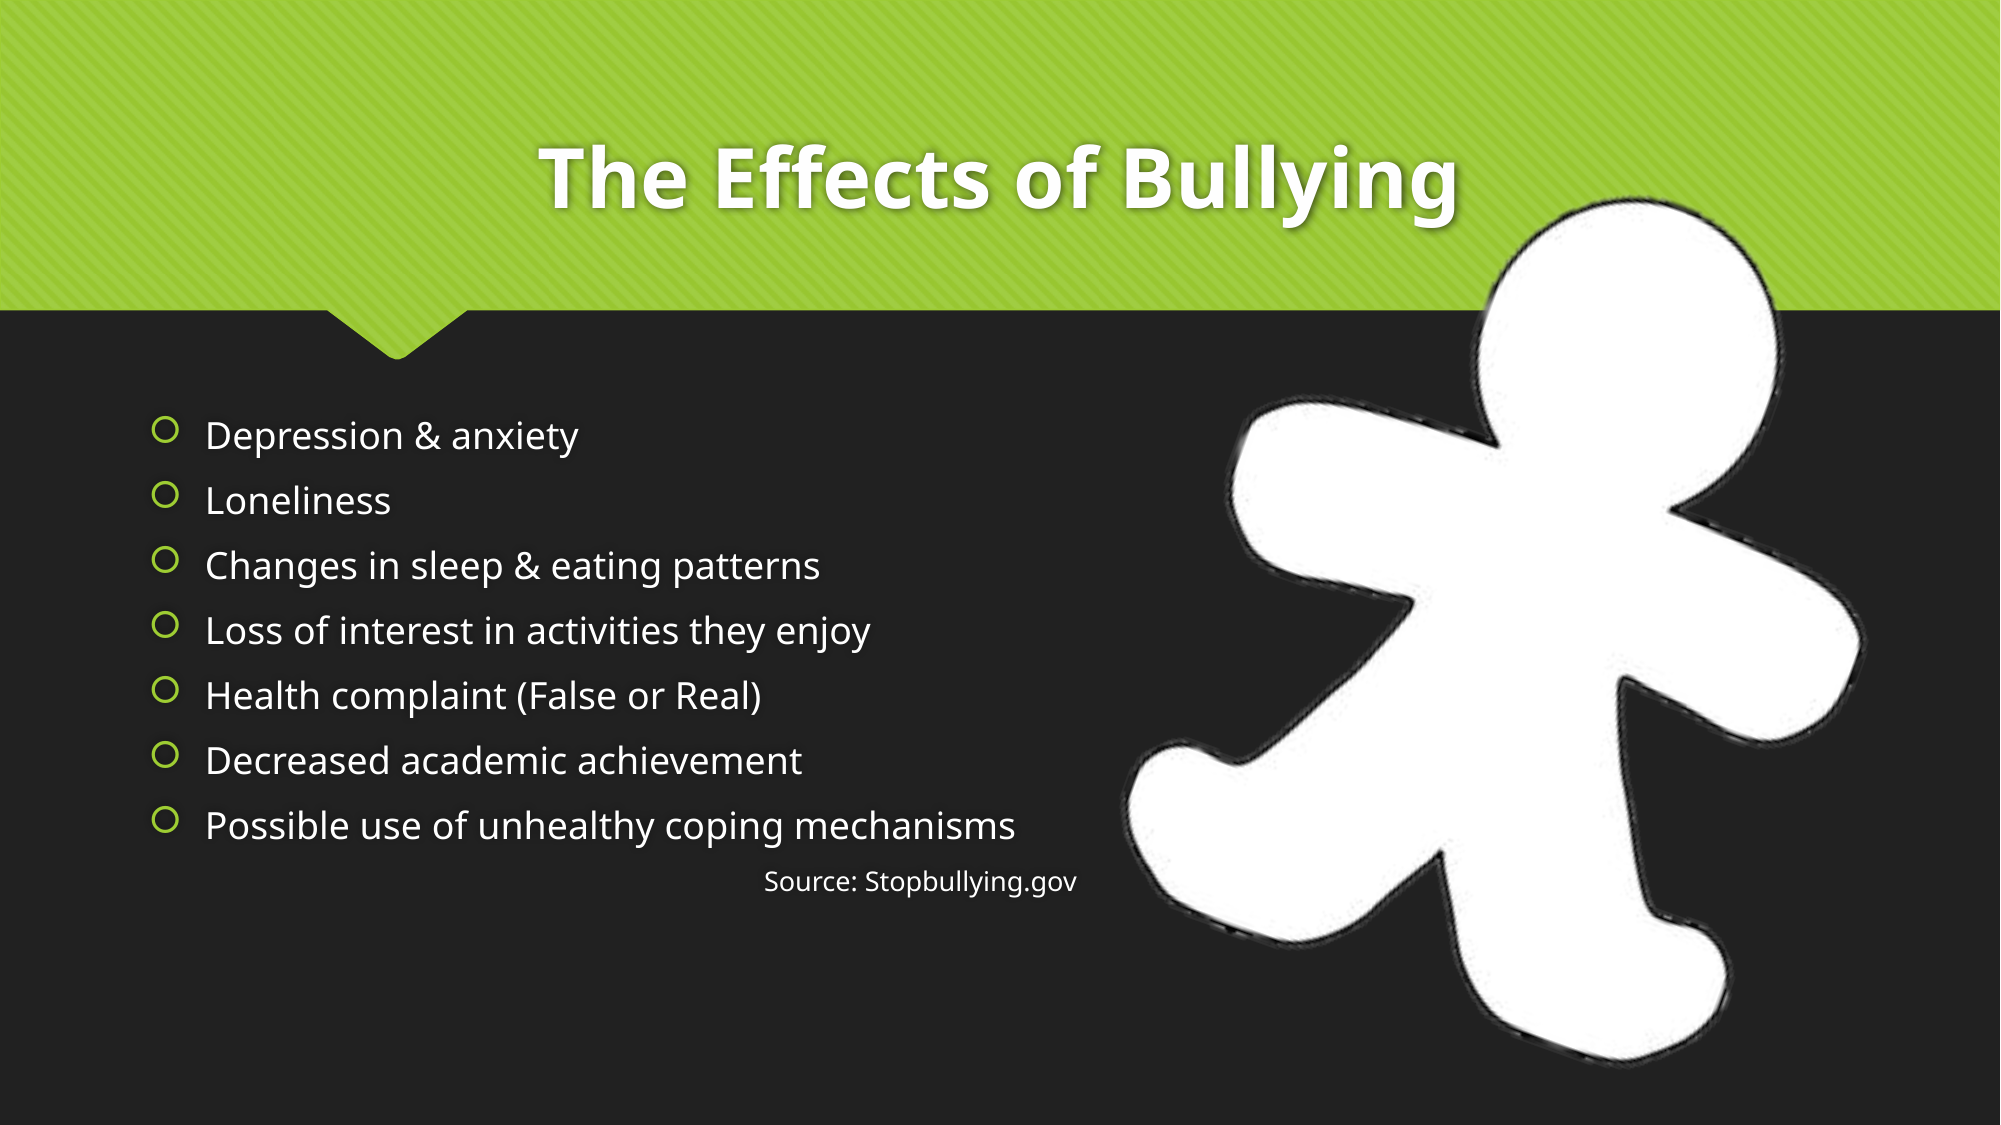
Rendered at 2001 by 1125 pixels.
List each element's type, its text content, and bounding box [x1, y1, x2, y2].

picture [1061, 75, 1999, 1125]
title The Effects of Bullying [132, 73, 1868, 233]
list Depression & anxiety Loneliness Changes in sleep & eating patterns Loss of interest in activities they enjoy Health complaint (False or Real) Decreased academic achievement Possible use of unhealthy coping mechanisms Source: Stopbullying.gov [133, 404, 1092, 962]
